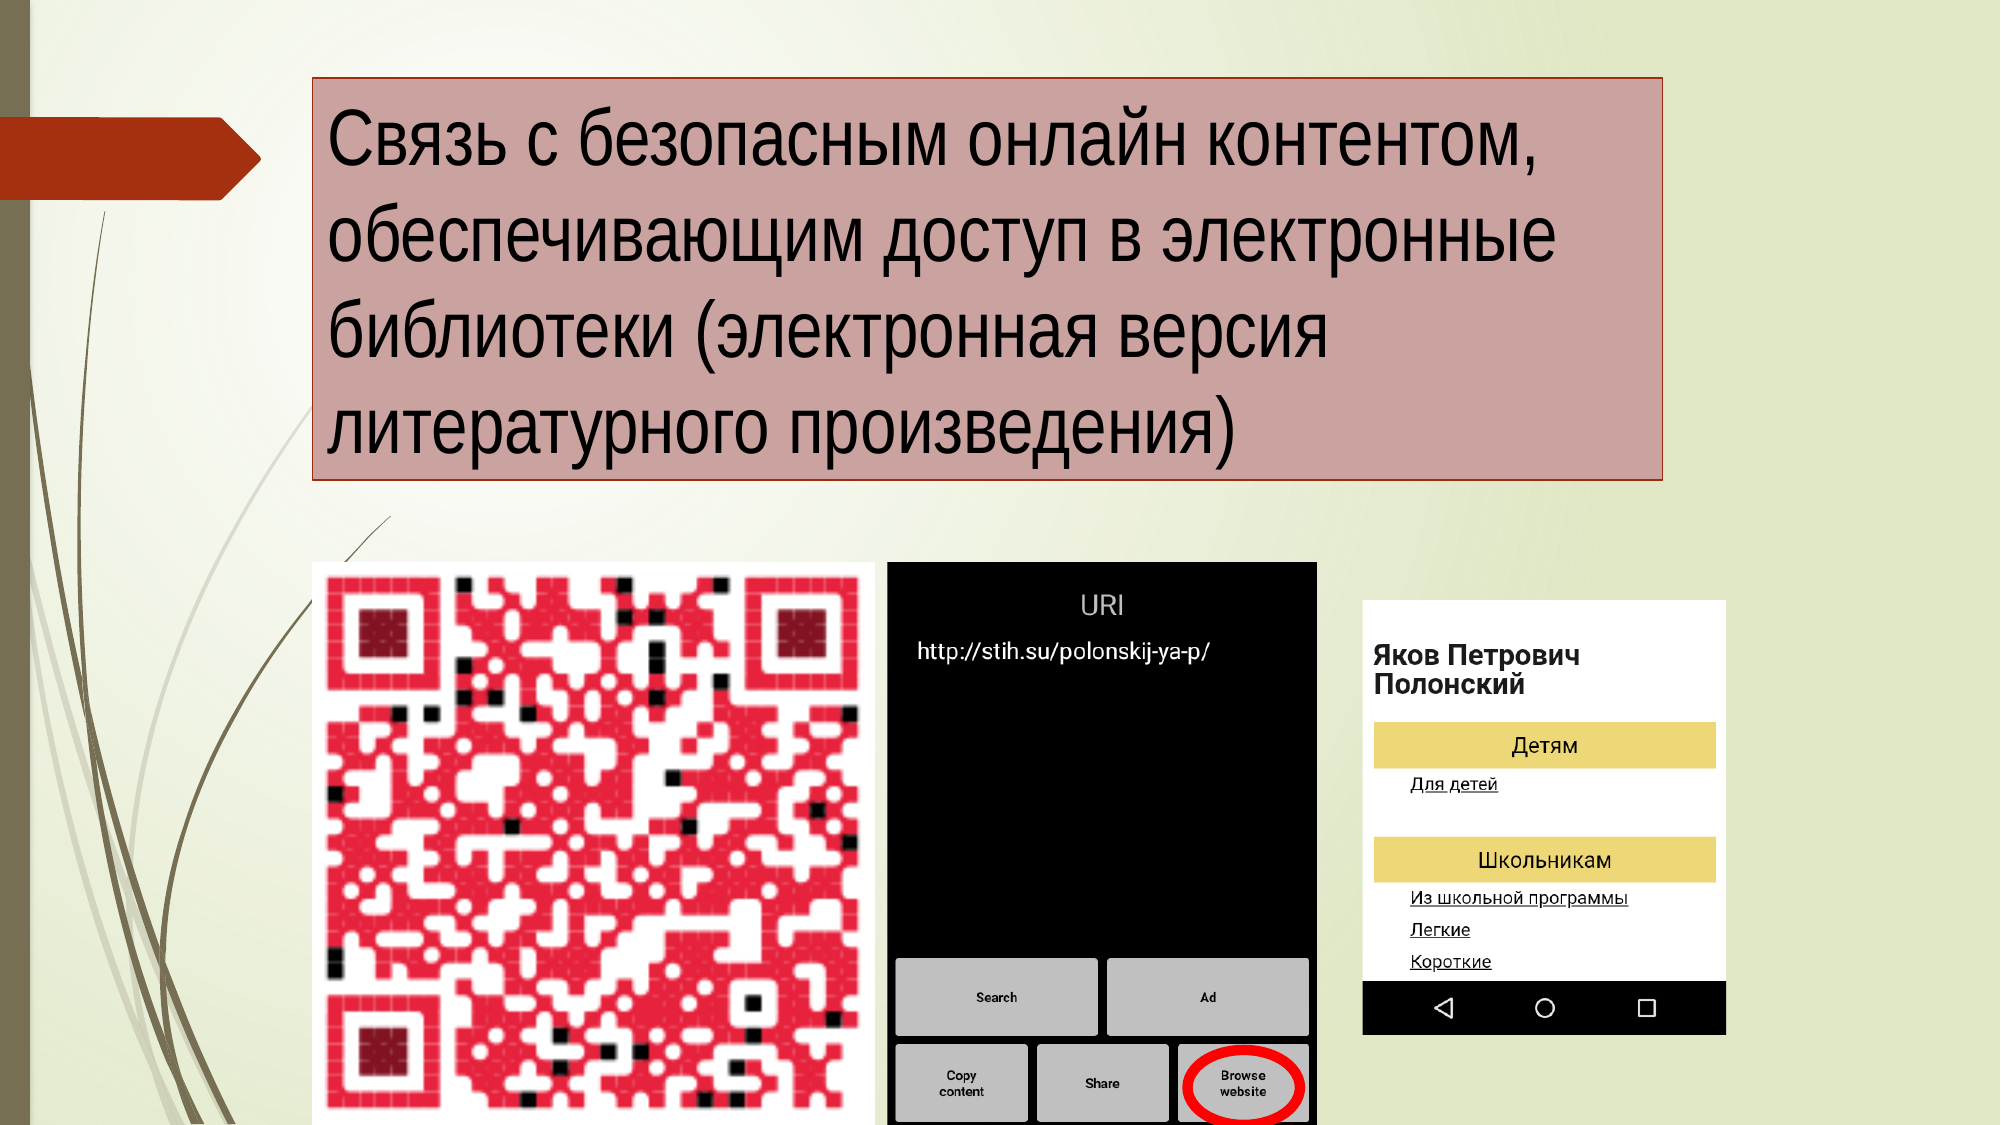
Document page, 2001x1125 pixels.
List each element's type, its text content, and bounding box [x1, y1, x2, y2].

title Связь с безопасным онлайн контентом, обеспечивающим доступ в электронные библиотеки (электронная версия литературного произведения) [312, 77, 1663, 481]
picture [1362, 599, 1727, 1035]
picture [887, 562, 1318, 1125]
picture [312, 562, 876, 1125]
